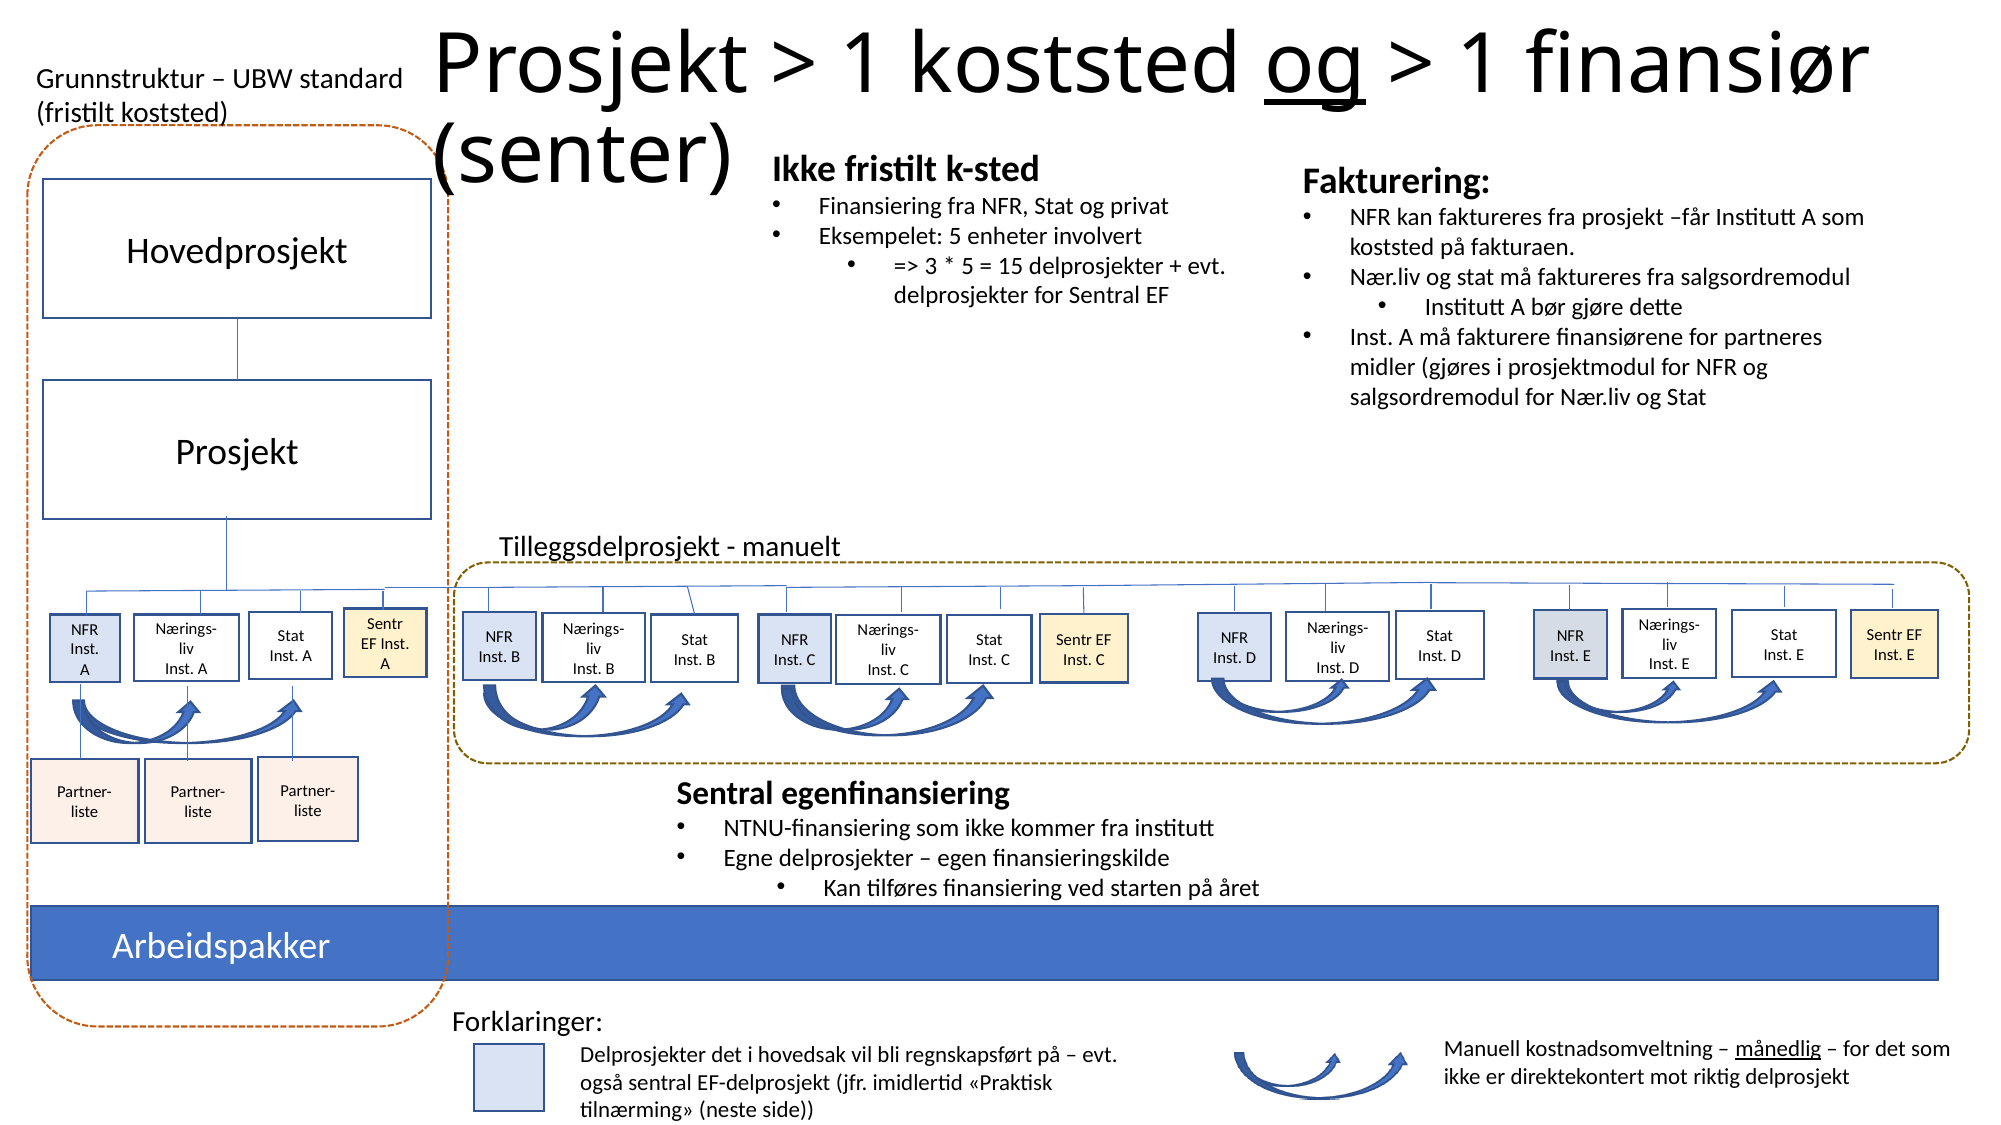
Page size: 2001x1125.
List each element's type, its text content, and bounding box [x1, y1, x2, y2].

text_box Partner-liste [30, 758, 140, 844]
text_box Arbeidspakker [97, 913, 419, 974]
text_box [452, 561, 1971, 765]
text_box Fakturering: NFR kan faktureres fra prosjekt –får Institutt A som koststed på fakturaen. Nær.liv og stat må faktureres fra salgsordremodul Institutt A bør gjøre dette Inst. A må fakturere finansiørene for partneres midler (gjøres i prosjektmodul for NFR og salgsordremodul for Nær.liv og Stat [1288, 148, 1884, 418]
text_box Sentral egenfinansiering NTNU-finansiering som ikke kommer fra institutt Egne delprosjekter – egen finansieringskilde Kan tilføres finansiering ved starten på året [661, 764, 1516, 909]
text_box Partner-liste [144, 758, 253, 844]
text_box [446, 905, 1939, 981]
text_box Prosjekt > 1 koststed og > 1 finansiør (senter) [418, 12, 2000, 131]
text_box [687, 586, 695, 615]
text_box Manuell kostnadsomveltning – månedlig – for det som ikke er direktekontert mot riktig delprosjekt [1429, 1026, 1991, 1097]
text_box Ikke fristilt k-sted Finansiering fra NFR, Stat og privat Eksempelet: 5 enheter involvert => 3 * 5 = 15 delprosjekter + evt. delprosjekter for Sentral EF [757, 136, 1274, 317]
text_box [1084, 582, 1431, 586]
text_box [26, 137, 450, 1028]
text_box Grunnstruktur – UBW standard (fristilt koststed) [21, 51, 439, 137]
text_box Partner-liste [257, 756, 359, 842]
text_box Tilleggsdelprosjekt - manuelt [484, 519, 902, 570]
picture [1234, 1051, 1408, 1100]
text_box [473, 1045, 545, 1112]
text_box Forklaringer: [437, 994, 855, 1045]
text_box Delprosjekter det i hovedsak vil bli regnskapsført på – evt. også sentral EF-delprosjekt (jfr. imidlertid «Praktisk tilnærming» (neste side)) [565, 1032, 1159, 1125]
text_box Sentr EF Inst. A [343, 607, 428, 678]
